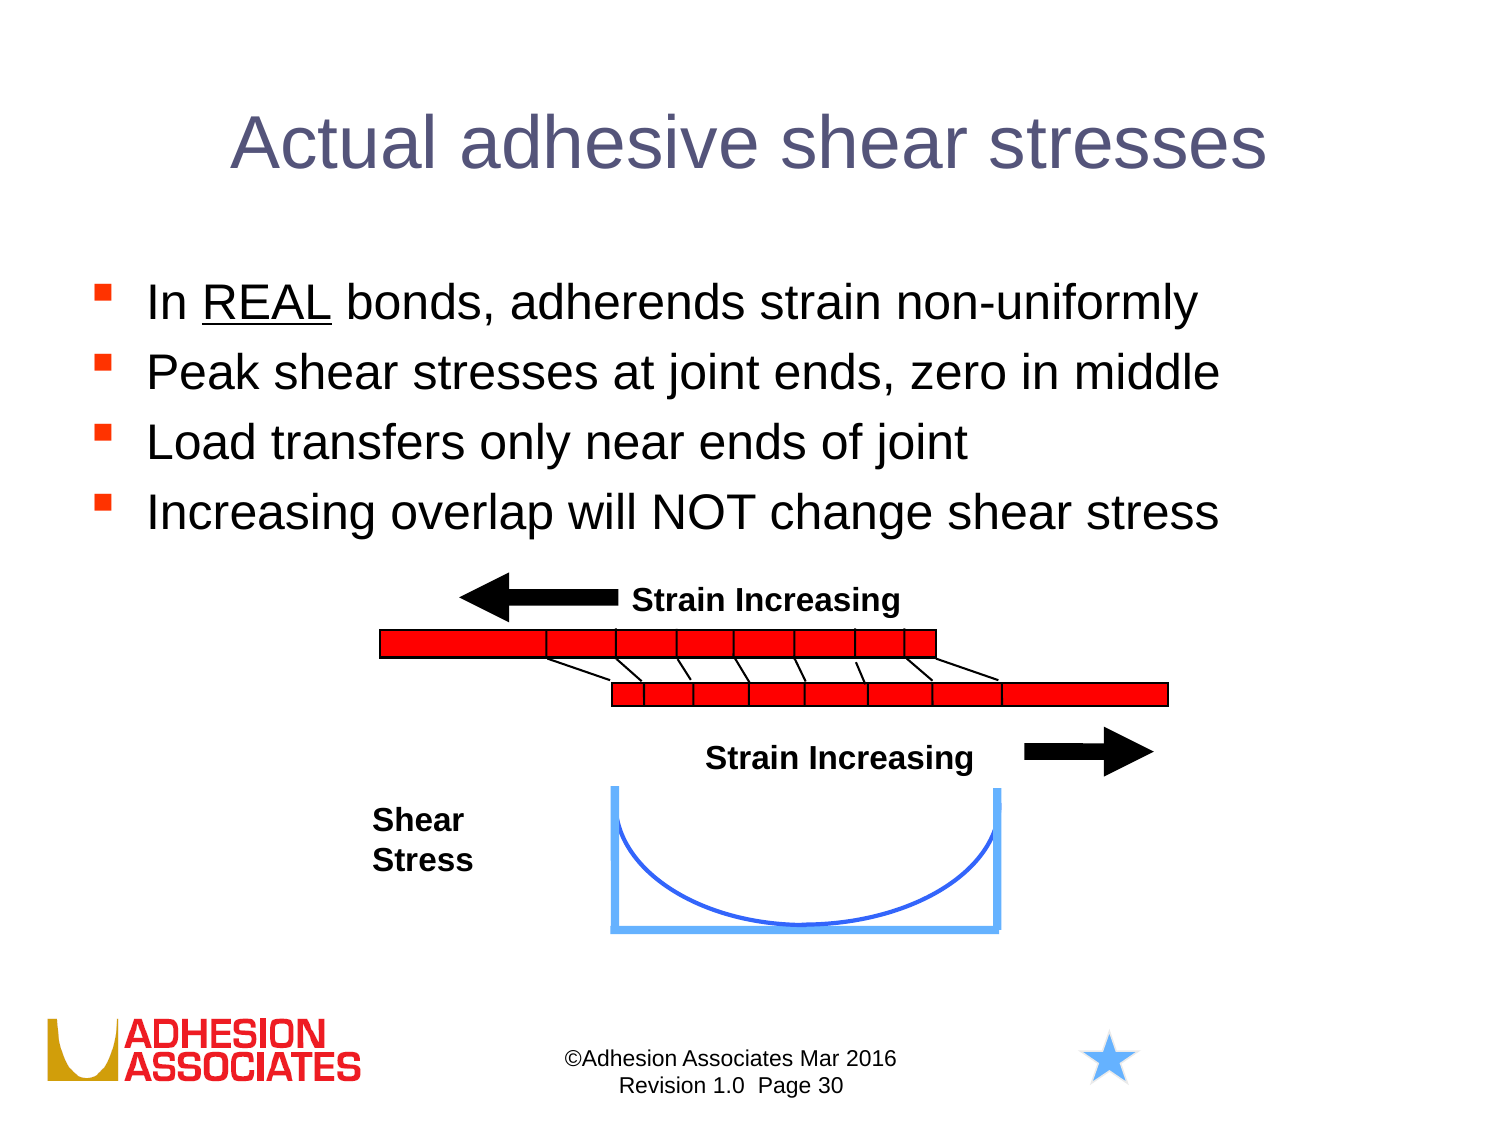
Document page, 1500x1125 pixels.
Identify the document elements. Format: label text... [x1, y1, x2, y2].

text_box Shear Stress [357, 791, 489, 886]
text_box Strain Increasing [690, 728, 1002, 784]
list In REAL bonds, adherends strain non-uniformly Peak shear stresses at joint ends, zero in middle Load transfers only near ends of joint Increasing overlap will NOT change shear stress [74, 262, 1425, 1000]
text_box [459, 591, 619, 604]
text_box Strain Increasing [616, 570, 1057, 626]
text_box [610, 785, 1000, 931]
text_box [1024, 745, 1154, 758]
text_box [1080, 1031, 1139, 1084]
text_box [379, 628, 937, 660]
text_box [611, 682, 1169, 707]
title Actual adhesive shear stresses [74, 44, 1425, 233]
picture [39, 1011, 369, 1088]
